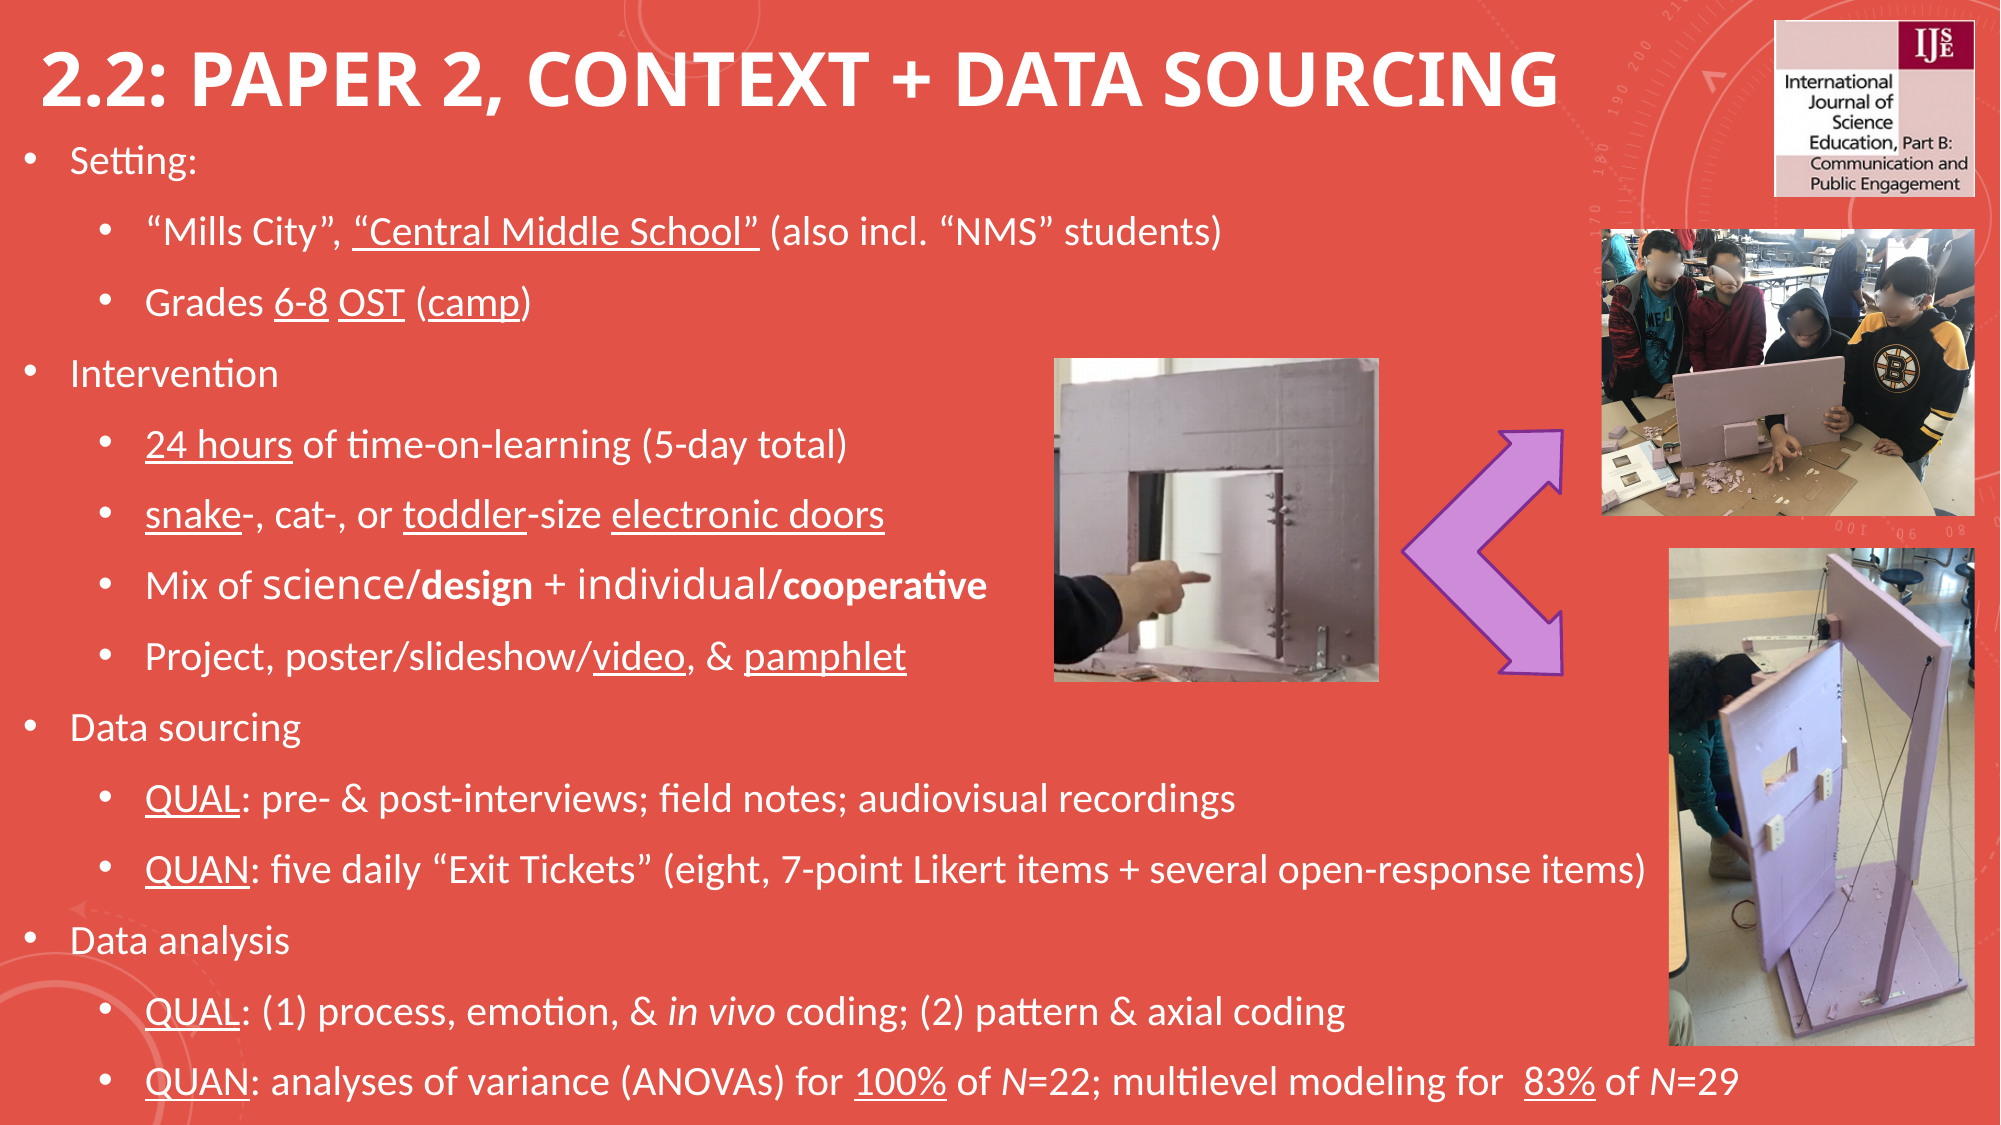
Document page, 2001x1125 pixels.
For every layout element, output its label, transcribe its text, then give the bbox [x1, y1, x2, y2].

picture [0, 0, 2000, 1125]
list Setting: “Mills City”, “Central Middle School” (also incl. “NMS” students) Grades 6-8 OST (camp) Intervention 24 hours of time-on-learning (5-day total) snake-, cat-, or toddler-size electronic doors Mix of science/design + individual/cooperative Project, poster/slideshow/video, & pamphlet Data sourcing QUAL: pre- & post-interviews; field notes; audiovisual recordings QUAN: five daily “Exit Tickets” (eight, 7-point Likert items + several open-response items) Data analysis QUAL: (1) process, emotion, & in vivo coding; (2) pattern & axial coding QUAN: analyses of variance (ANOVAs) for 100% of N=22; multilevel modeling for 83% of N=29 [8, 125, 1958, 1121]
title 2.2: Paper 2, Context + Data Sourcing [25, 0, 1672, 125]
text_box [1400, 429, 1564, 677]
picture [1054, 358, 1379, 683]
